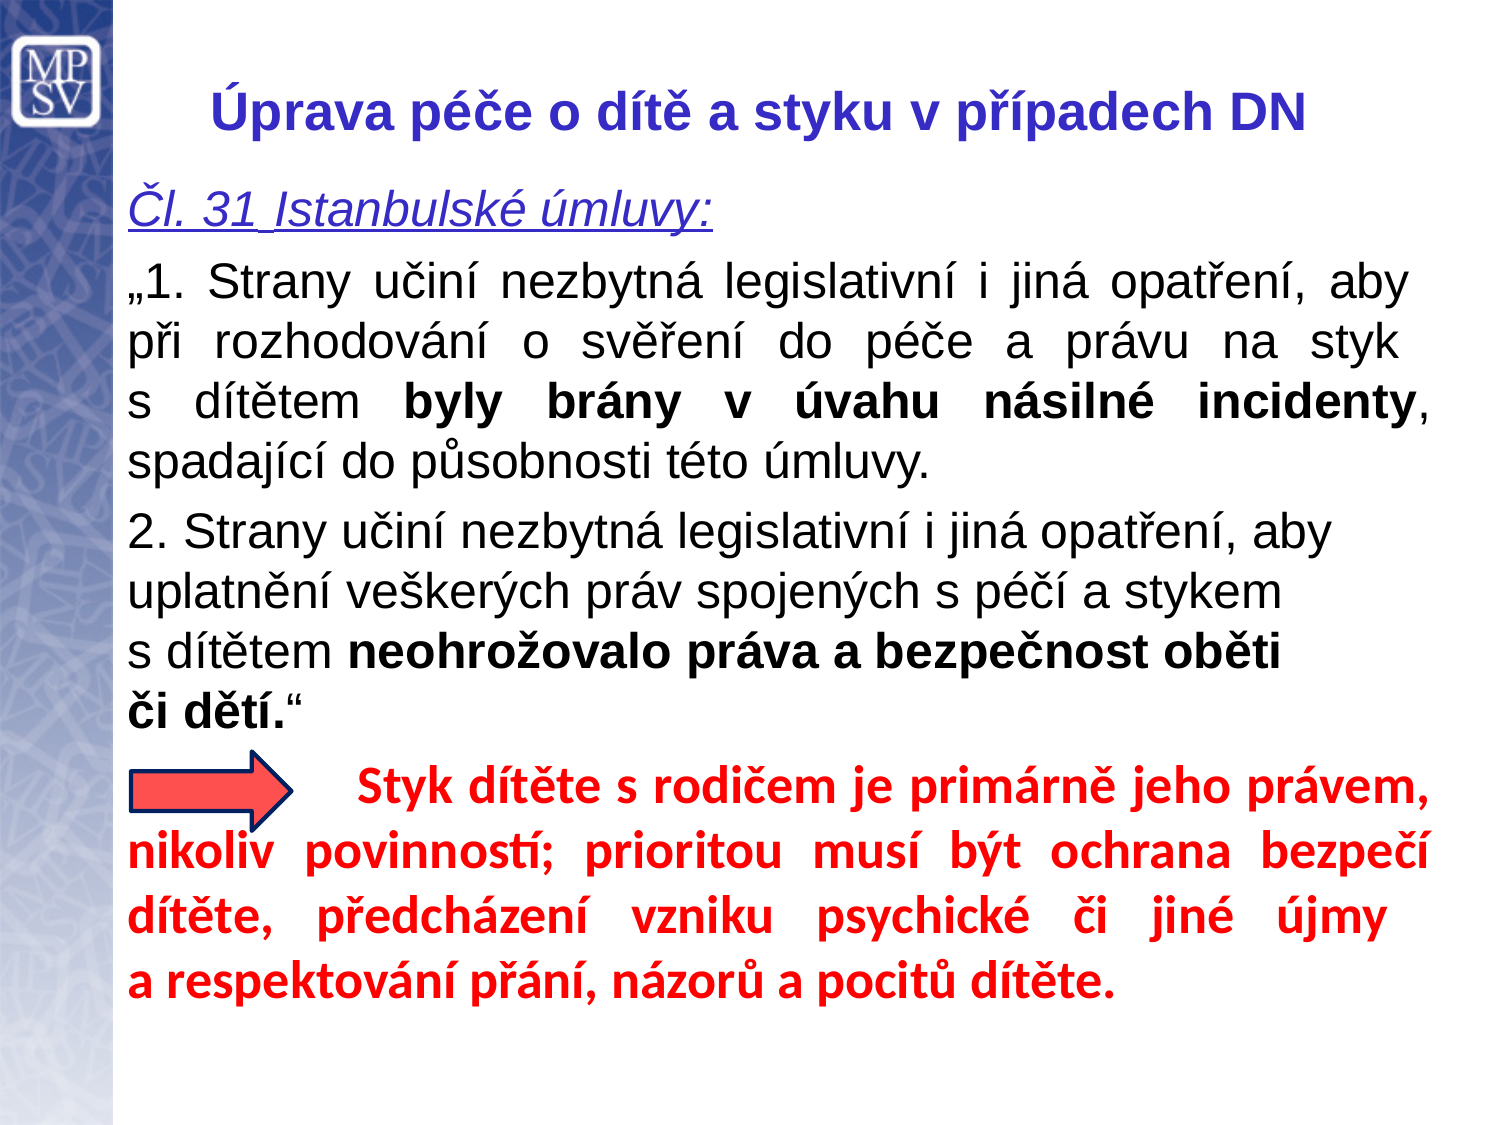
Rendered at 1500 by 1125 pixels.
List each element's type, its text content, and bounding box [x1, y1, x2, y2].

picture [0, 0, 113, 1125]
text_box [128, 749, 294, 833]
list Čl. 31 Istanbulské úmluvy: „1. Strany učiní nezbytná legislativní i jiná opatření, aby při rozhodování o svěření do péče a právu na styk s dítětem byly brány v úvahu násilné incidenty, spadající do působnosti této úmluvy. 2. Strany učiní nezbytná legislativní i jiná opatření, aby uplatnění veškerých práv spojených s péčí a stykem s dítětem neohrožovalo práva a bezpečnost oběti či dětí.“ Styk dítěte s rodičem je primárně jeho právem, nikoliv povinností; prioritou musí být ochrana bezpečí dítěte, předcházení vzniku psychické či jiné újmy a respektování přání, názorů a pocitů dítěte. [116, 160, 1448, 1059]
title Úprava péče o dítě a styku v případech DN [116, 44, 1436, 160]
